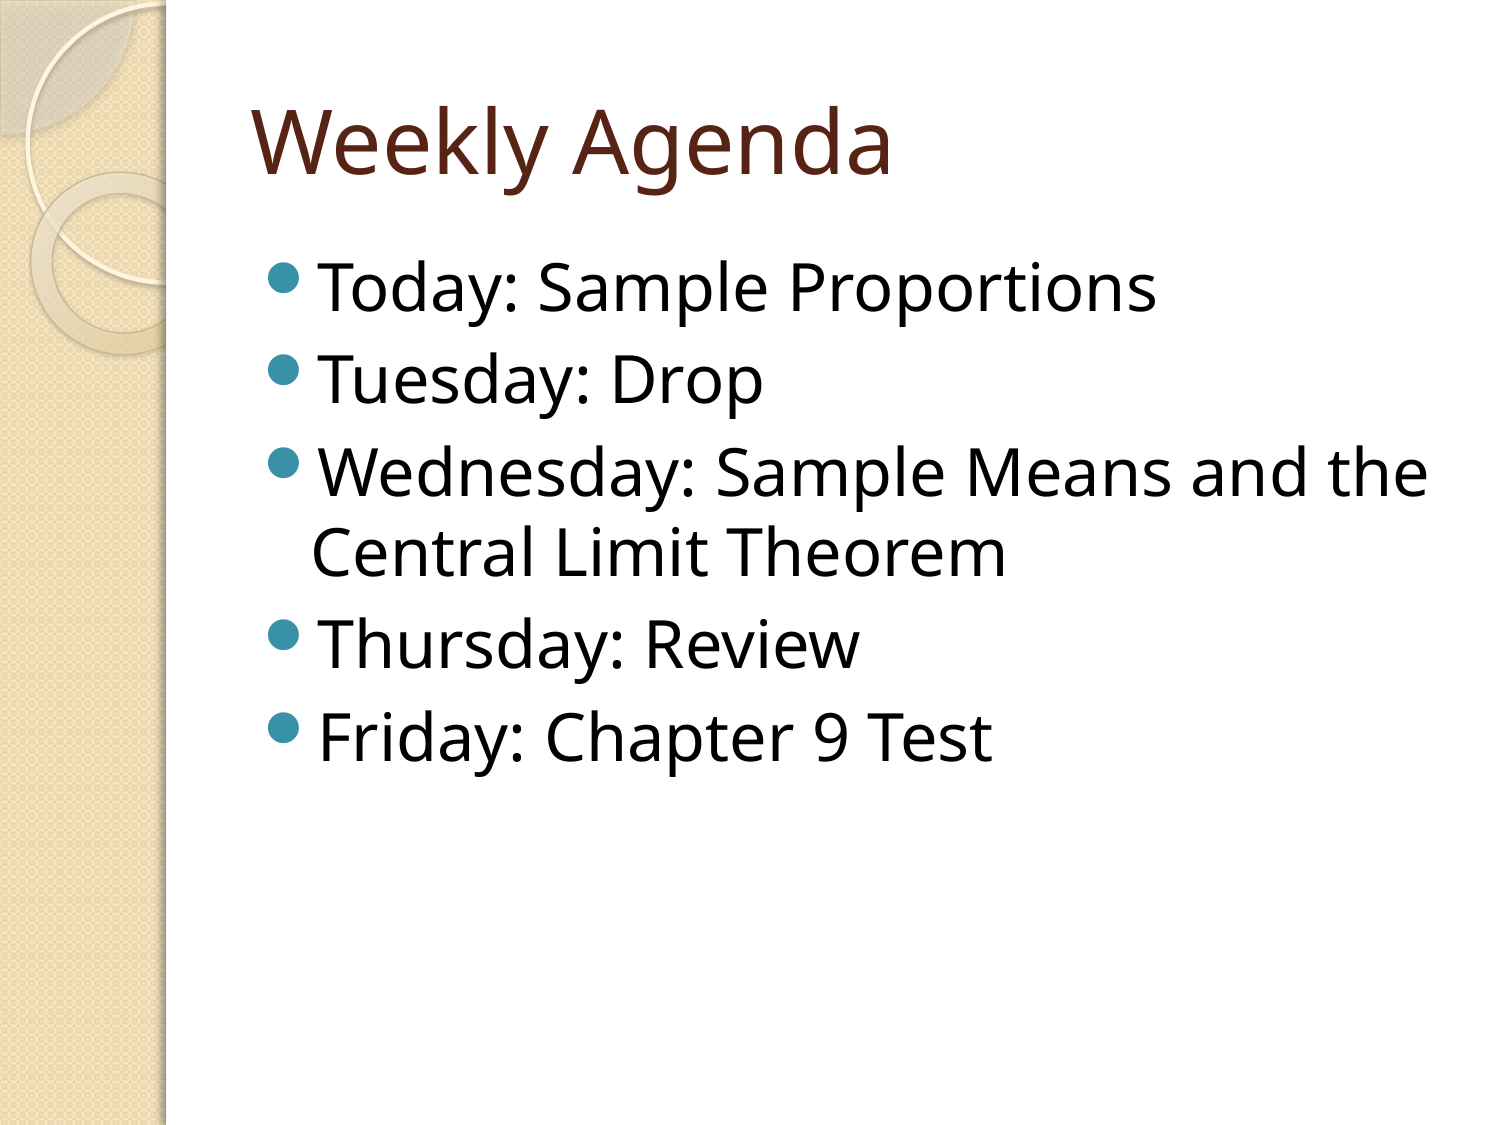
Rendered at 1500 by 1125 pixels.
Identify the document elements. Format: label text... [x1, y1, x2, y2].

title Weekly Agenda [235, 45, 1466, 233]
list Today: Sample Proportions Tuesday: Drop Wednesday: Sample Means and the Central Limit Theorem Thursday: Review Friday: Chapter 9 Test [235, 237, 1466, 1025]
